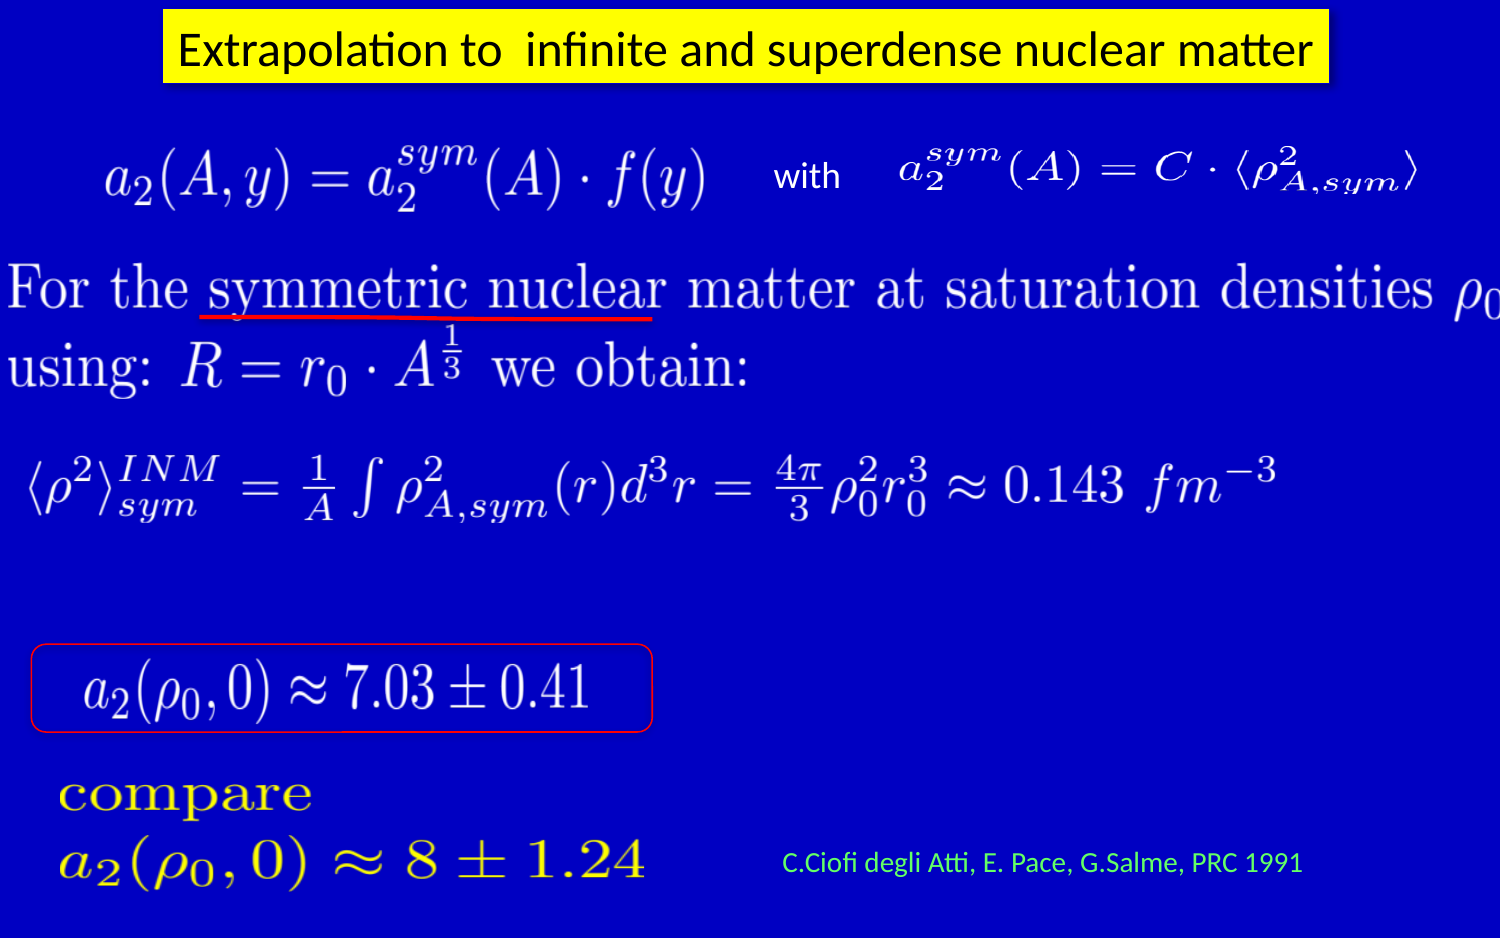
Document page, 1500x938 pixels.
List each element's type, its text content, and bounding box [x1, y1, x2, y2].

text_box [30, 643, 654, 733]
picture [7, 257, 1500, 399]
picture [25, 447, 1280, 523]
text_box C.Ciofi degli Atti, E. Pace, G.Salme, PRC 1991 [767, 835, 1327, 886]
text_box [198, 316, 653, 320]
picture [59, 784, 645, 892]
picture [105, 140, 708, 214]
text_box with [758, 143, 857, 204]
text_box Extrapolation to infinite and superdense nuclear matter [162, 8, 1330, 84]
picture [83, 657, 595, 728]
picture [898, 140, 1422, 195]
